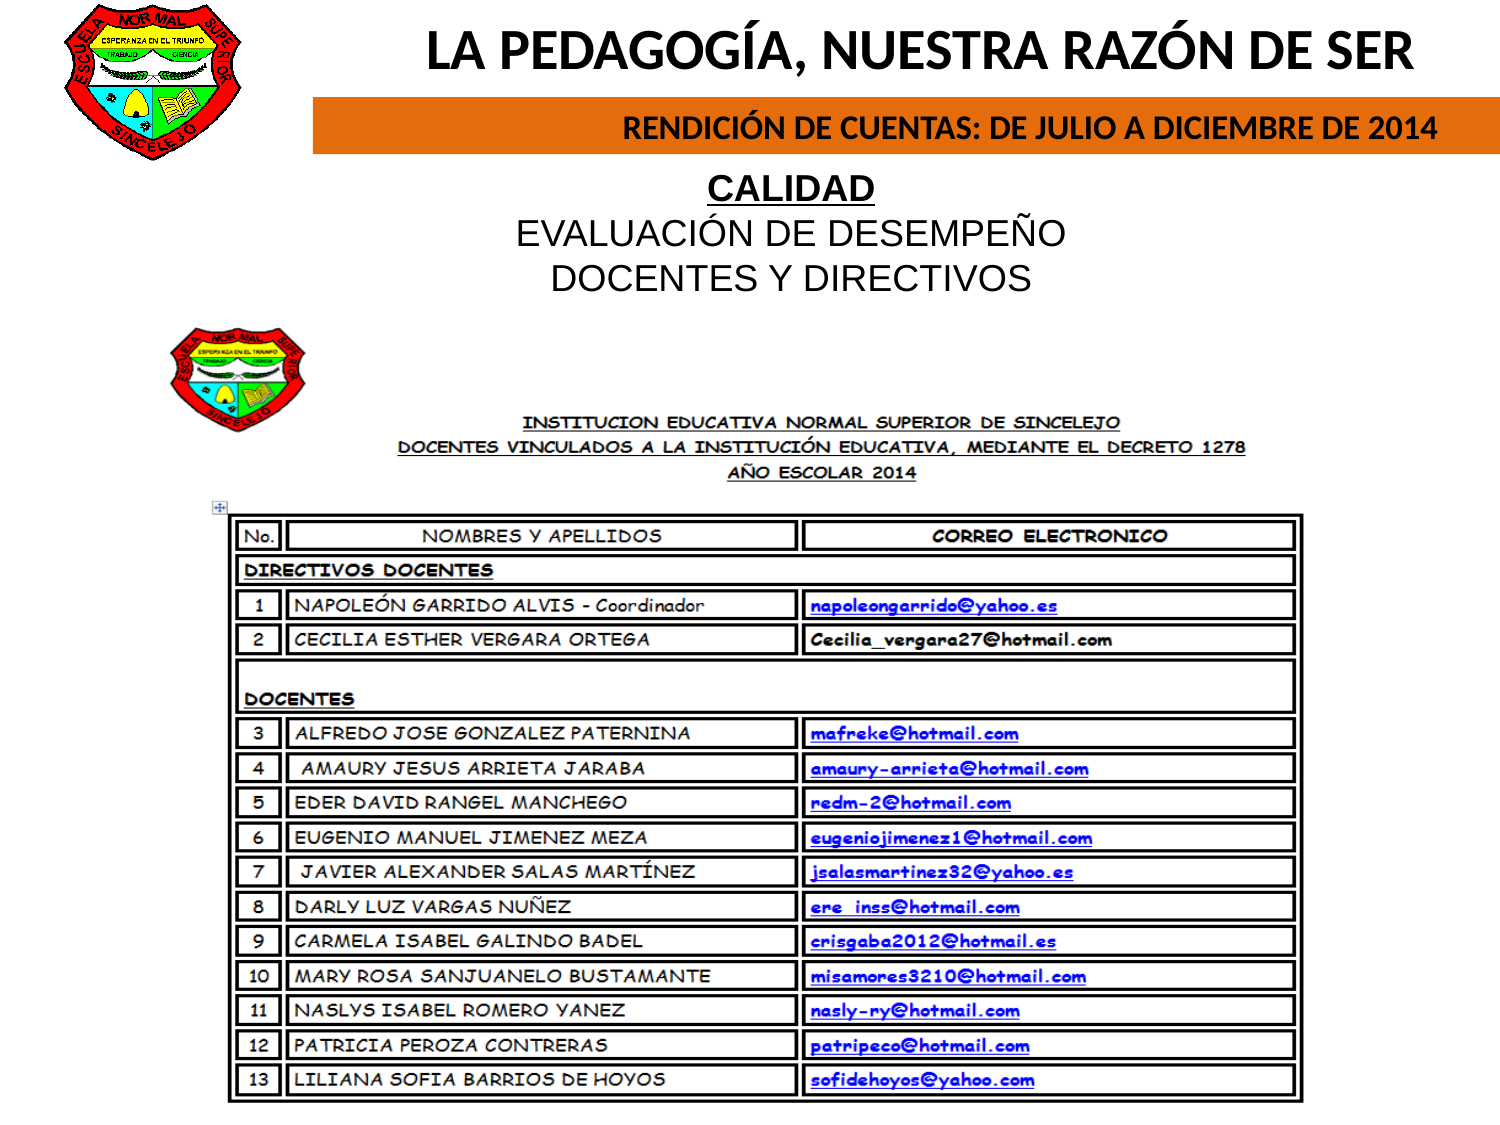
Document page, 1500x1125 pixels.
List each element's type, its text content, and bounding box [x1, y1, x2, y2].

picture [153, 308, 1306, 1107]
text_box RENDICIÓN DE CUENTAS: DE JULIO A DICIEMBRE DE 2014 [312, 97, 1500, 155]
text_box LA PEDAGOGÍA, NUESTRA RAZÓN DE SER [407, 3, 1435, 90]
picture [64, 3, 243, 162]
text_box CALIDAD EVALUACIÓN DE DESEMPEÑO DOCENTES Y DIRECTIVOS DOCENTES [431, 156, 1152, 306]
